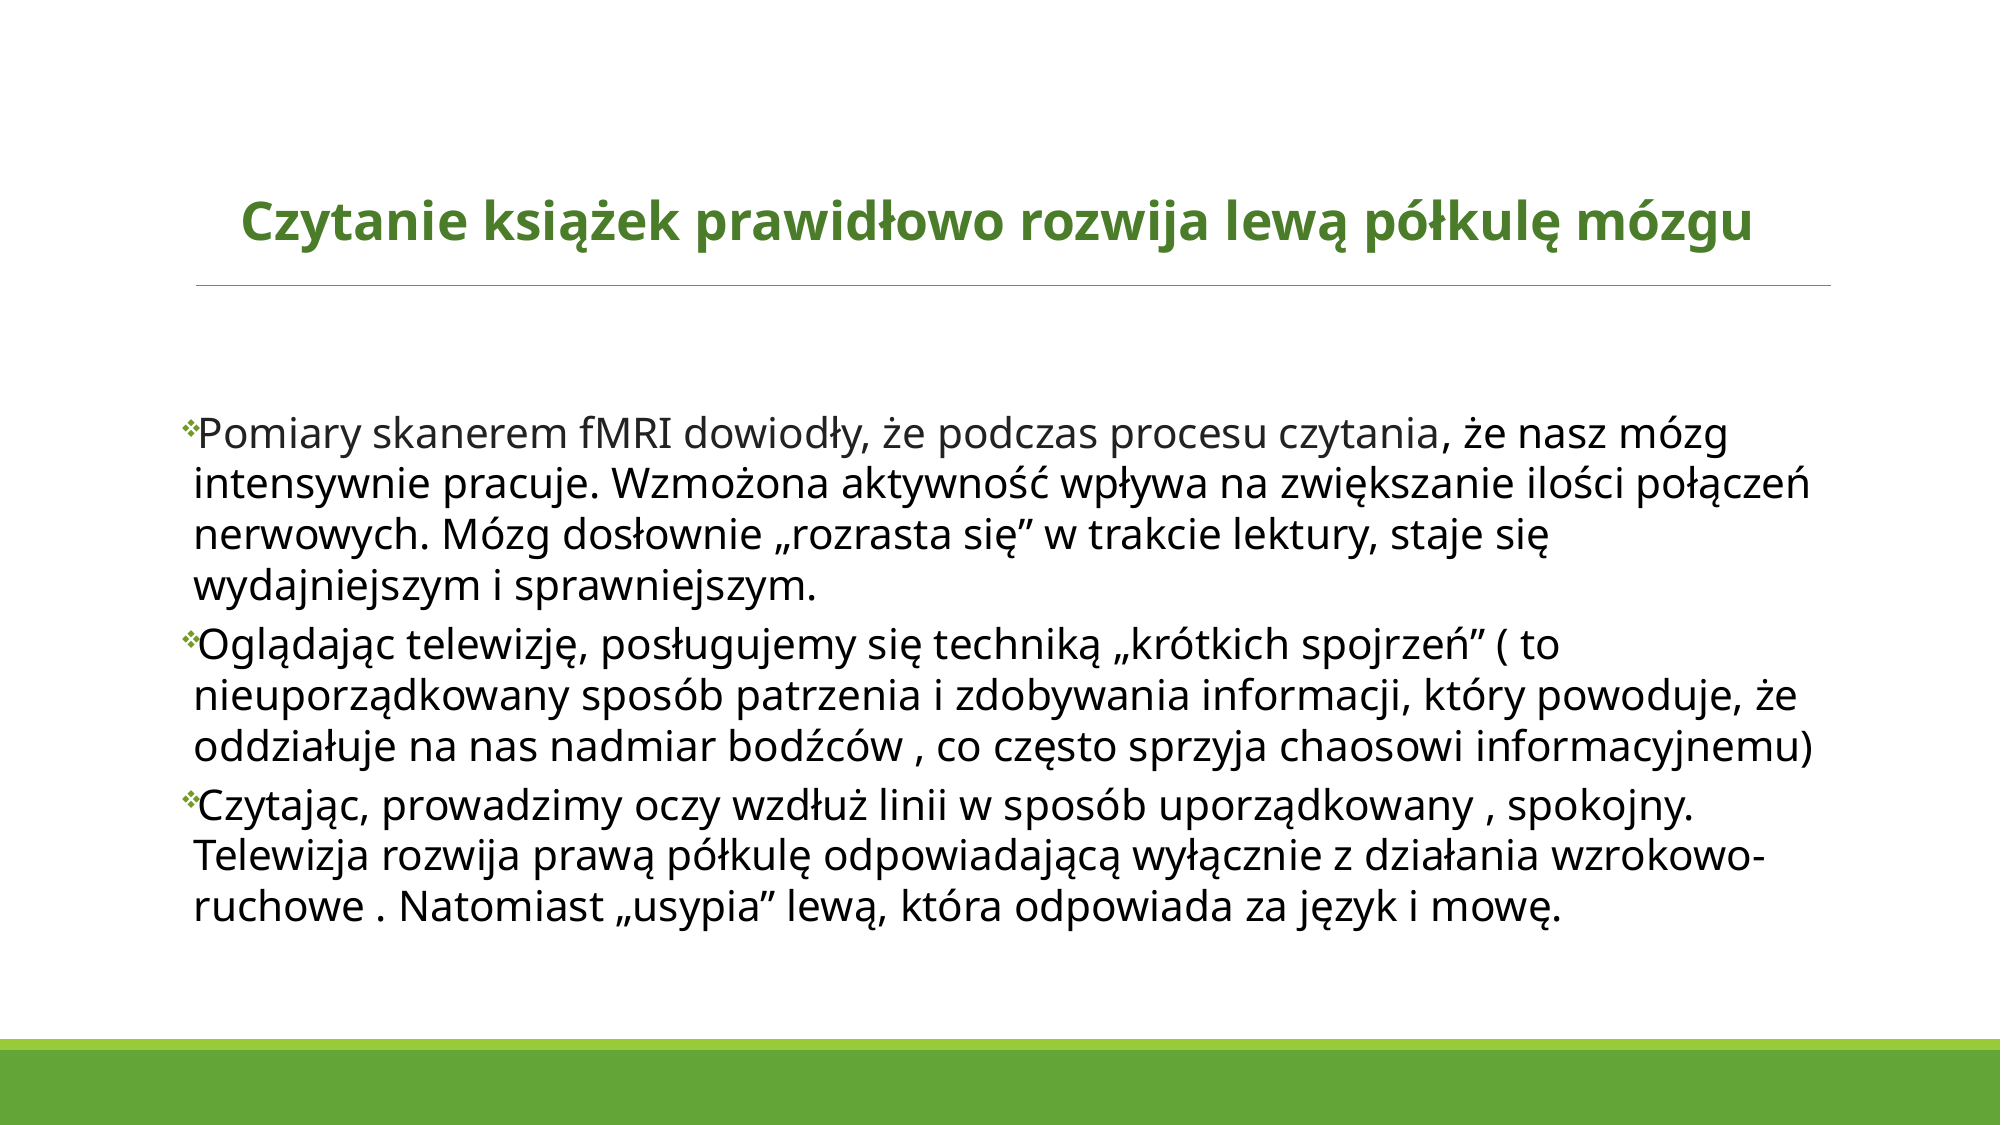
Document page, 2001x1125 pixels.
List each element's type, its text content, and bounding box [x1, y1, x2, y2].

list Pomiary skanerem fMRI dowiodły, że podczas procesu czytania, że nasz mózg intensywnie pracuje. Wzmożona aktywność wpływa na zwiększanie ilości połączeń nerwowych. Mózg dosłownie „rozrasta się” w trakcie lektury, staje się wydajniejszym i sprawniejszym. Oglądając telewizję, posługujemy się techniką „krótkich spojrzeń” ( to nieuporządkowany sposób patrzenia i zdobywania informacji, który powoduje, że oddziałuje na nas nadmiar bodźców , co często sprzyja chaosowi informacyjnemu) Czytając, prowadzimy oczy wzdłuż linii w sposób uporządkowany , spokojny. Telewizja rozwija prawą półkulę odpowiadającą wyłącznie z działania wzrokowo- ruchowe . Natomiast „usypia” lewą, która odpowiada za język i mowę. [180, 335, 1830, 996]
title Czytanie książek prawidłowo rozwija lewą półkulę mózgu [180, 156, 1830, 260]
